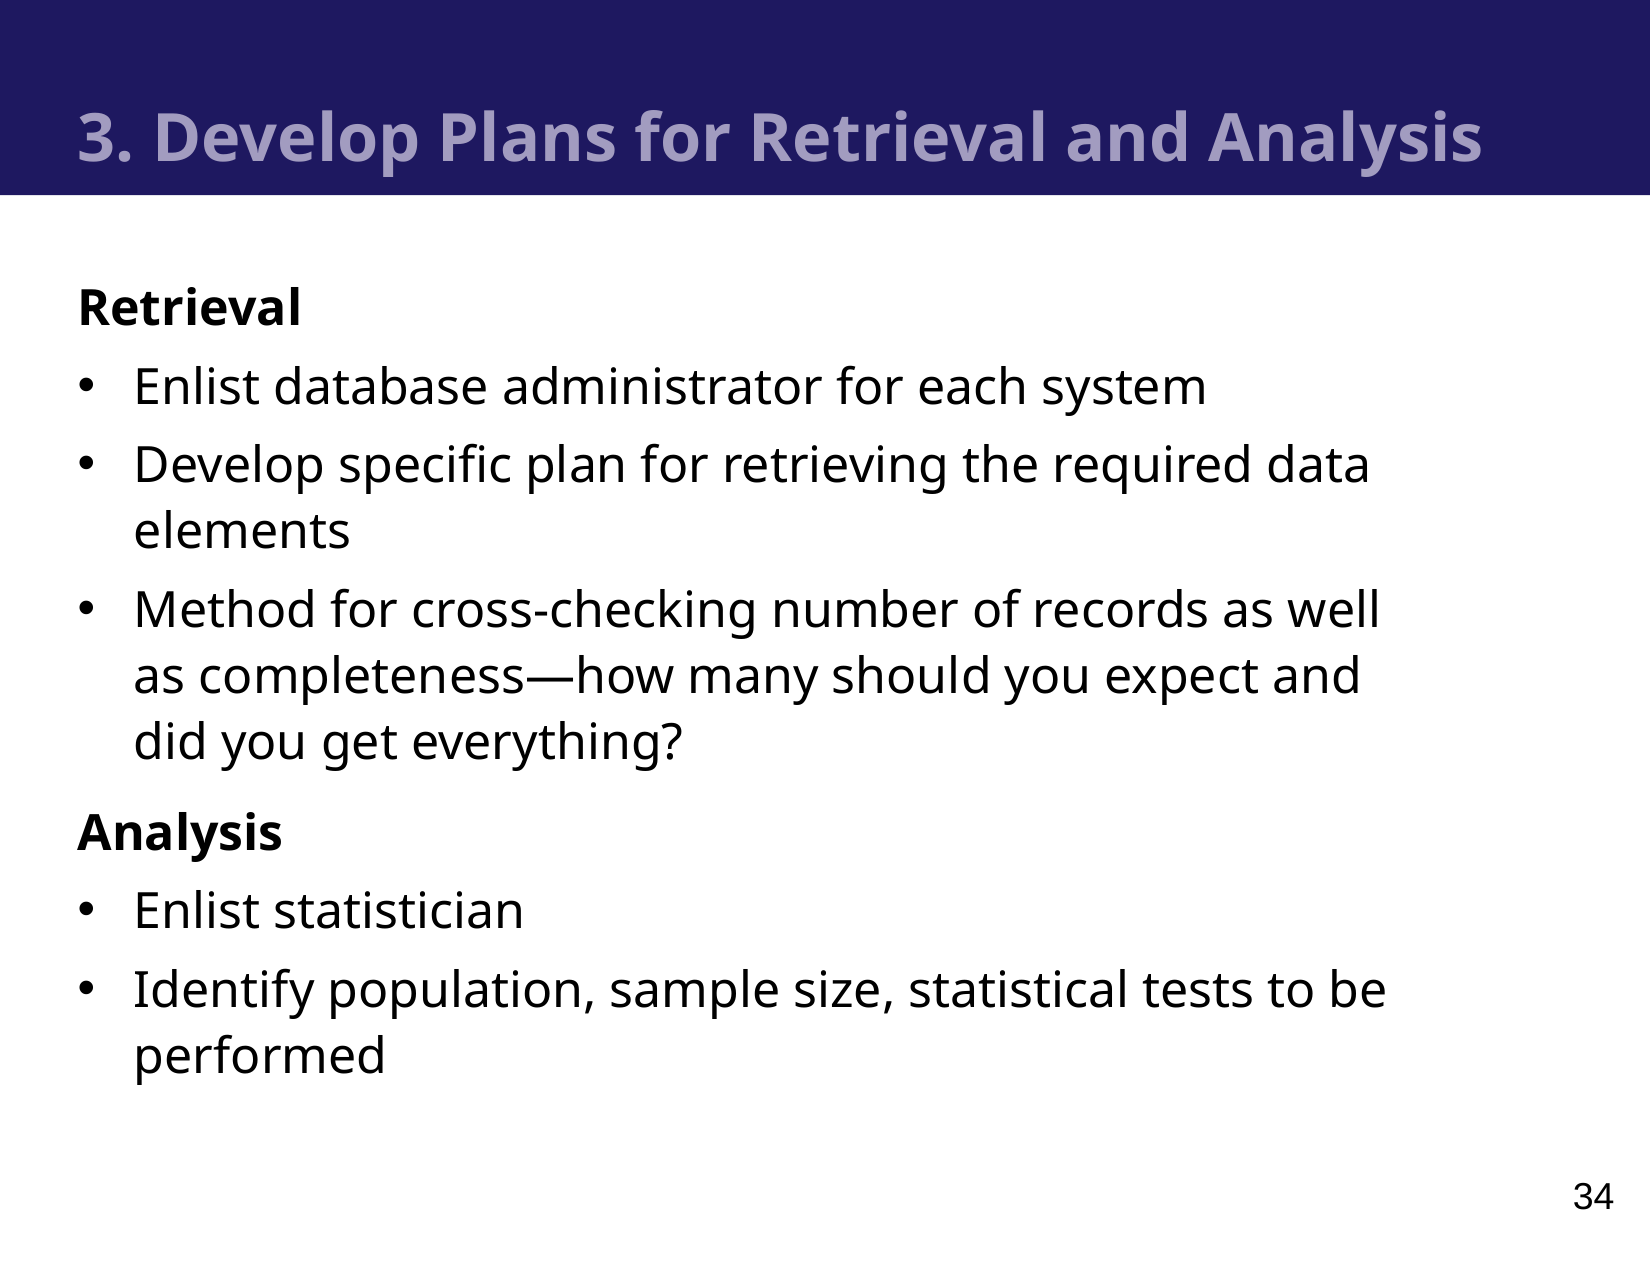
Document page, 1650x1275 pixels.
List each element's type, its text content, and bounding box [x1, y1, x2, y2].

list Retrieval Enlist database administrator for each system Develop specific plan for retrieving the required data elements Method for cross-checking number of records as well as completeness—how many should you expect and did you get everything? Analysis Enlist statistician Identify population, sample size, statistical tests to be performed [63, 262, 1426, 688]
title 3. Develop Plans for Retrieval and Analysis [63, 87, 1650, 177]
text_box 34 [1558, 1164, 1650, 1267]
